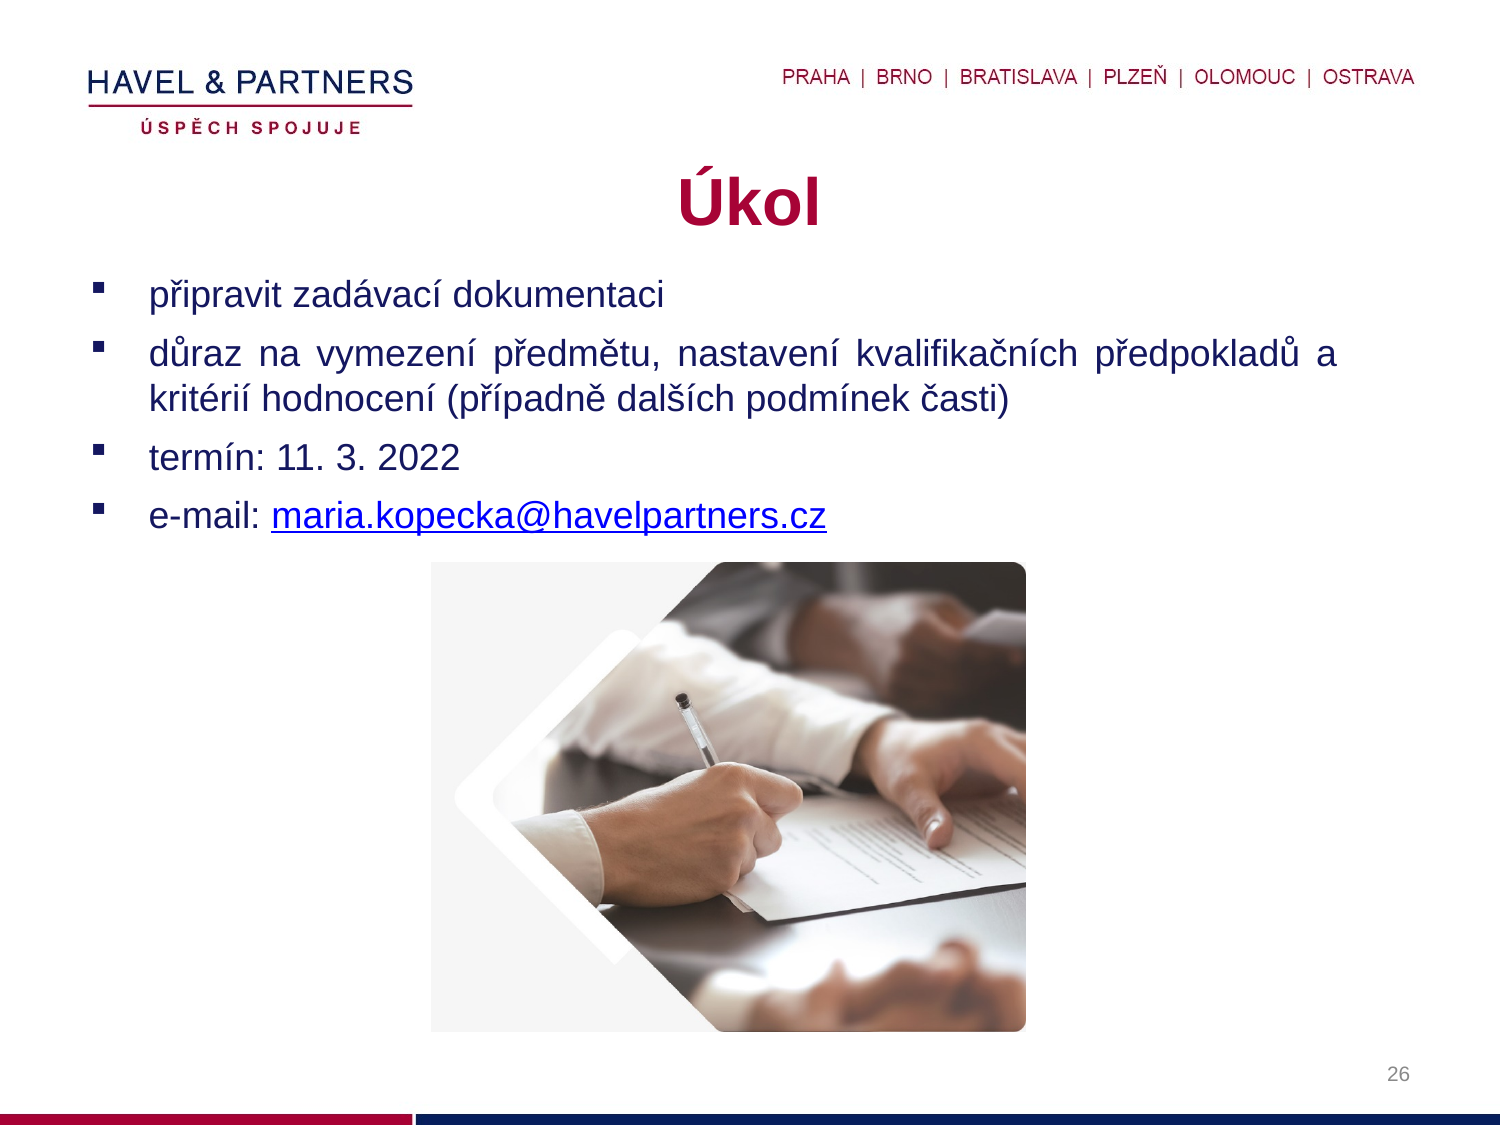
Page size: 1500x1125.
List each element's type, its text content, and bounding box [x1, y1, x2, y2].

title Úkol [75, 139, 1425, 259]
slide_number 26 [1074, 1042, 1425, 1103]
list připravit zadávací dokumentaci důraz na vymezení předmětu, nastavení kvalifikačních předpokladů a kritérií hodnocení (případně dalších podmínek časti) termín: 11. 3. 2022 e-mail: maria.kopecka@havelpartners.cz [75, 262, 1353, 622]
picture [0, 0, 1500, 1125]
